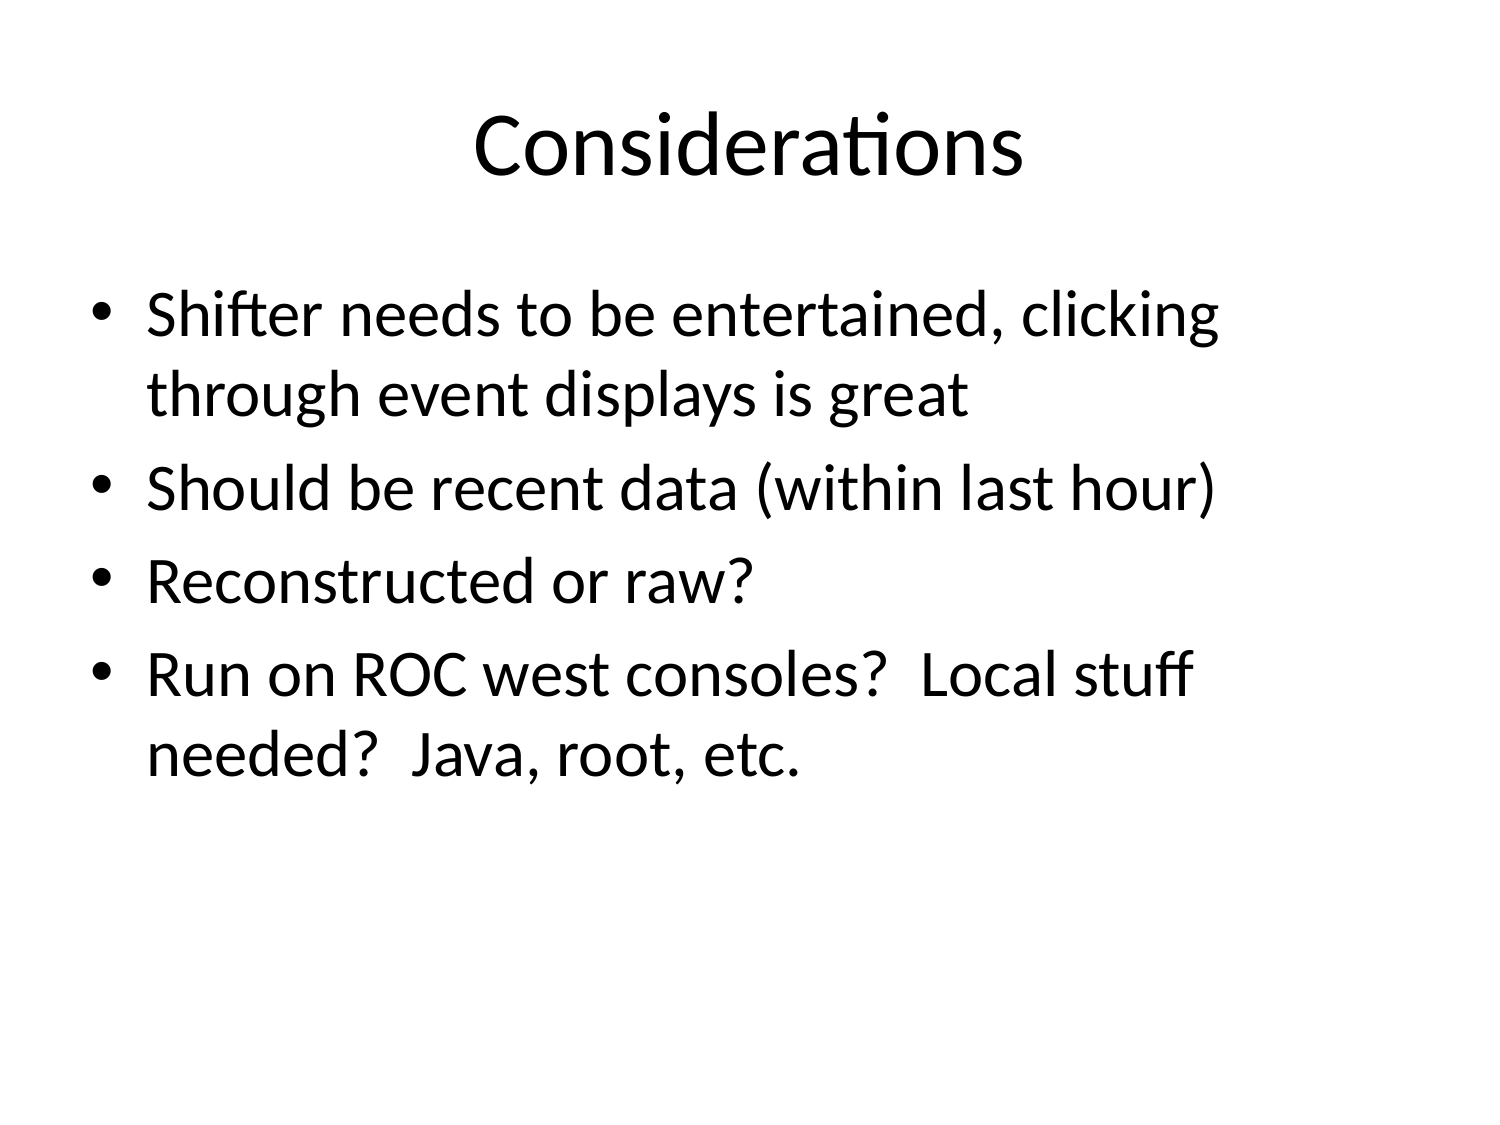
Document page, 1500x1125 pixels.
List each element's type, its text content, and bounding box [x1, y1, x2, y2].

list Shifter needs to be entertained, clicking through event displays is great Should be recent data (within last hour) Reconstructed or raw? Run on ROC west consoles? Local stuff needed? Java, root, etc. [75, 262, 1425, 1005]
title Considerations [75, 45, 1425, 233]
